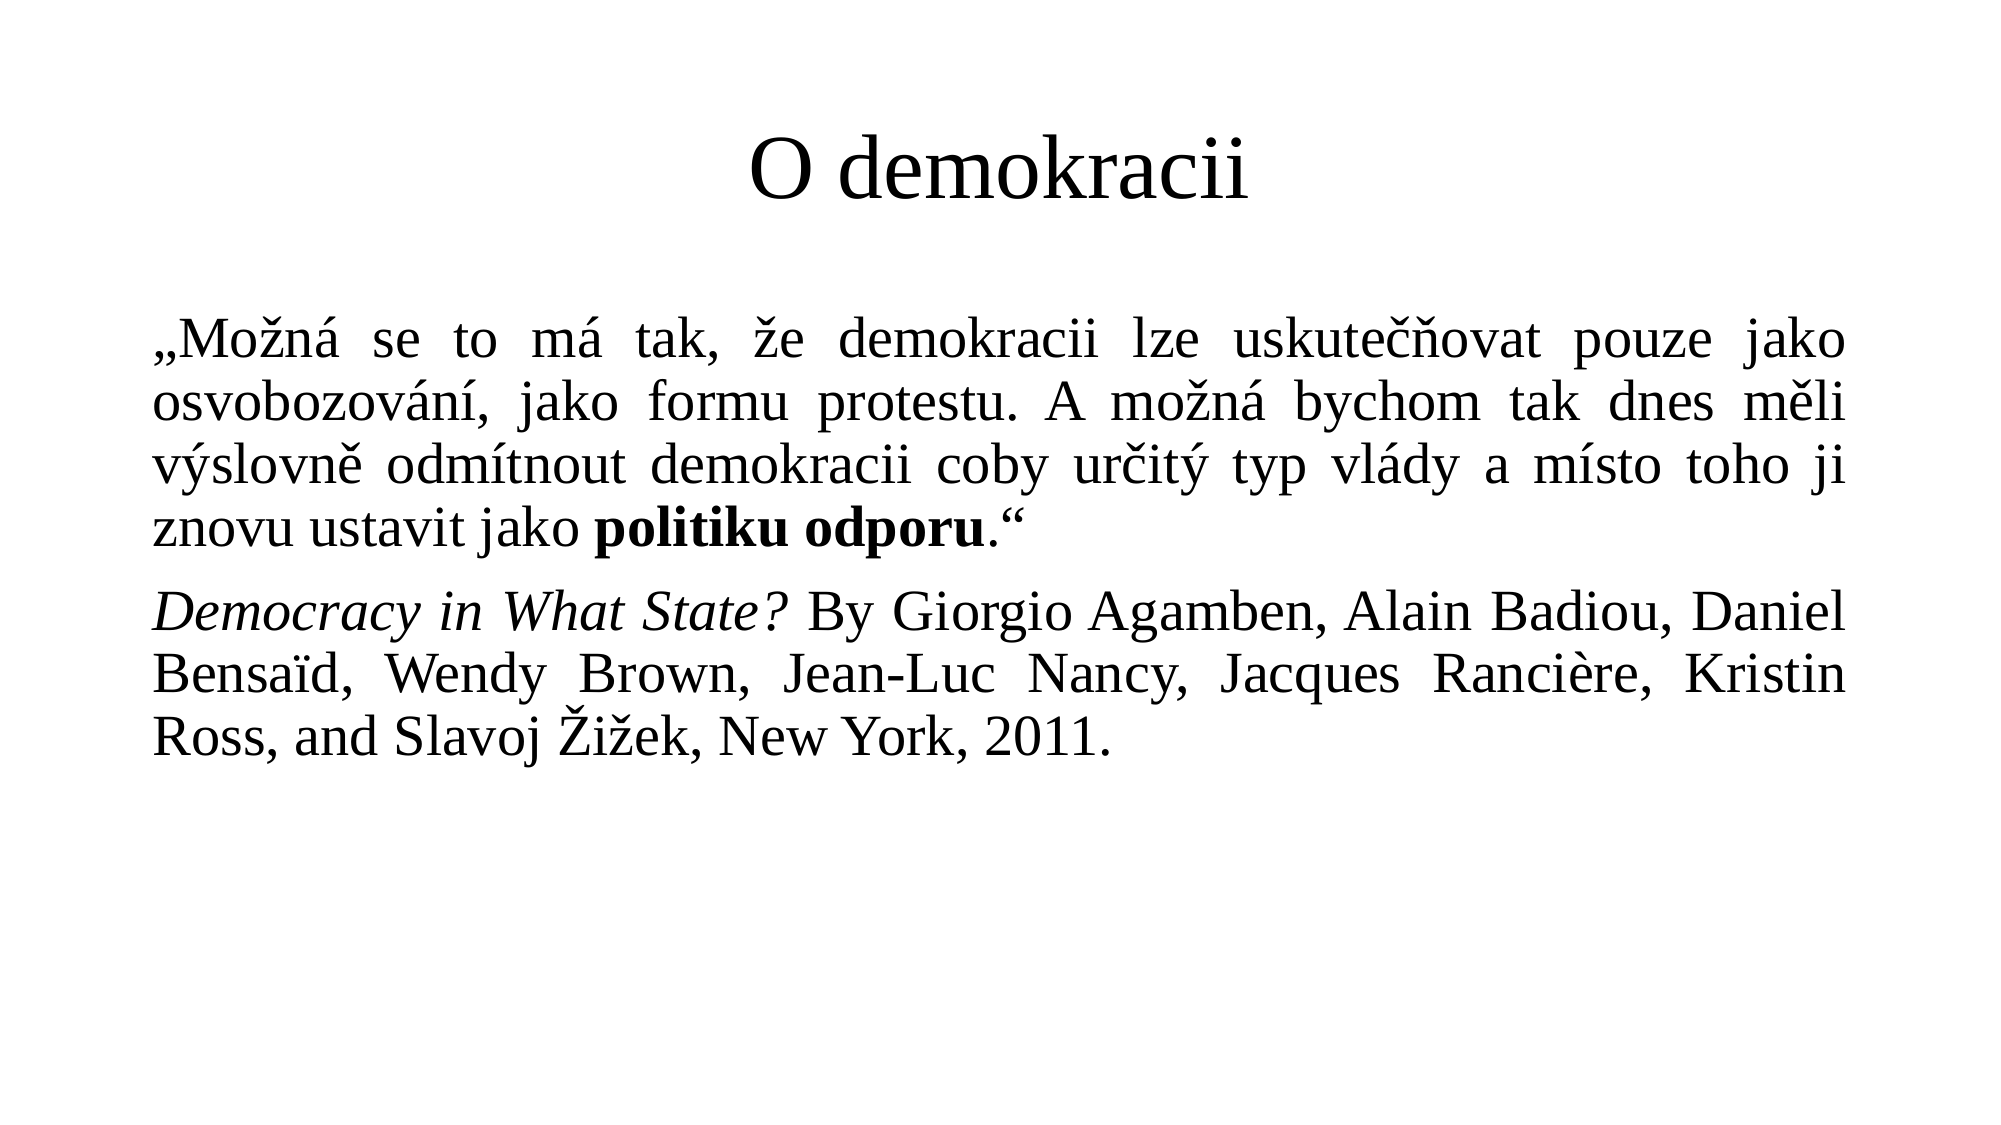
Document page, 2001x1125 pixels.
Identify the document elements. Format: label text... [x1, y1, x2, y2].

list „Možná se to má tak, že demokracii lze uskutečňovat pouze jako osvobozování, jako formu protestu. A možná bychom tak dnes měli výslovně odmítnout demokracii coby určitý typ vlády a místo toho ji znovu ustavit jako politiku odporu.“ Democracy in What State? By Giorgio Agamben, Alain Badiou, Daniel Bensaïd, Wendy Brown, Jean-Luc Nancy, Jacques Rancière, Kristin Ross, and Slavoj Žižek, New York, 2011. [137, 299, 1863, 1014]
title O demokracii [137, 59, 1863, 278]
